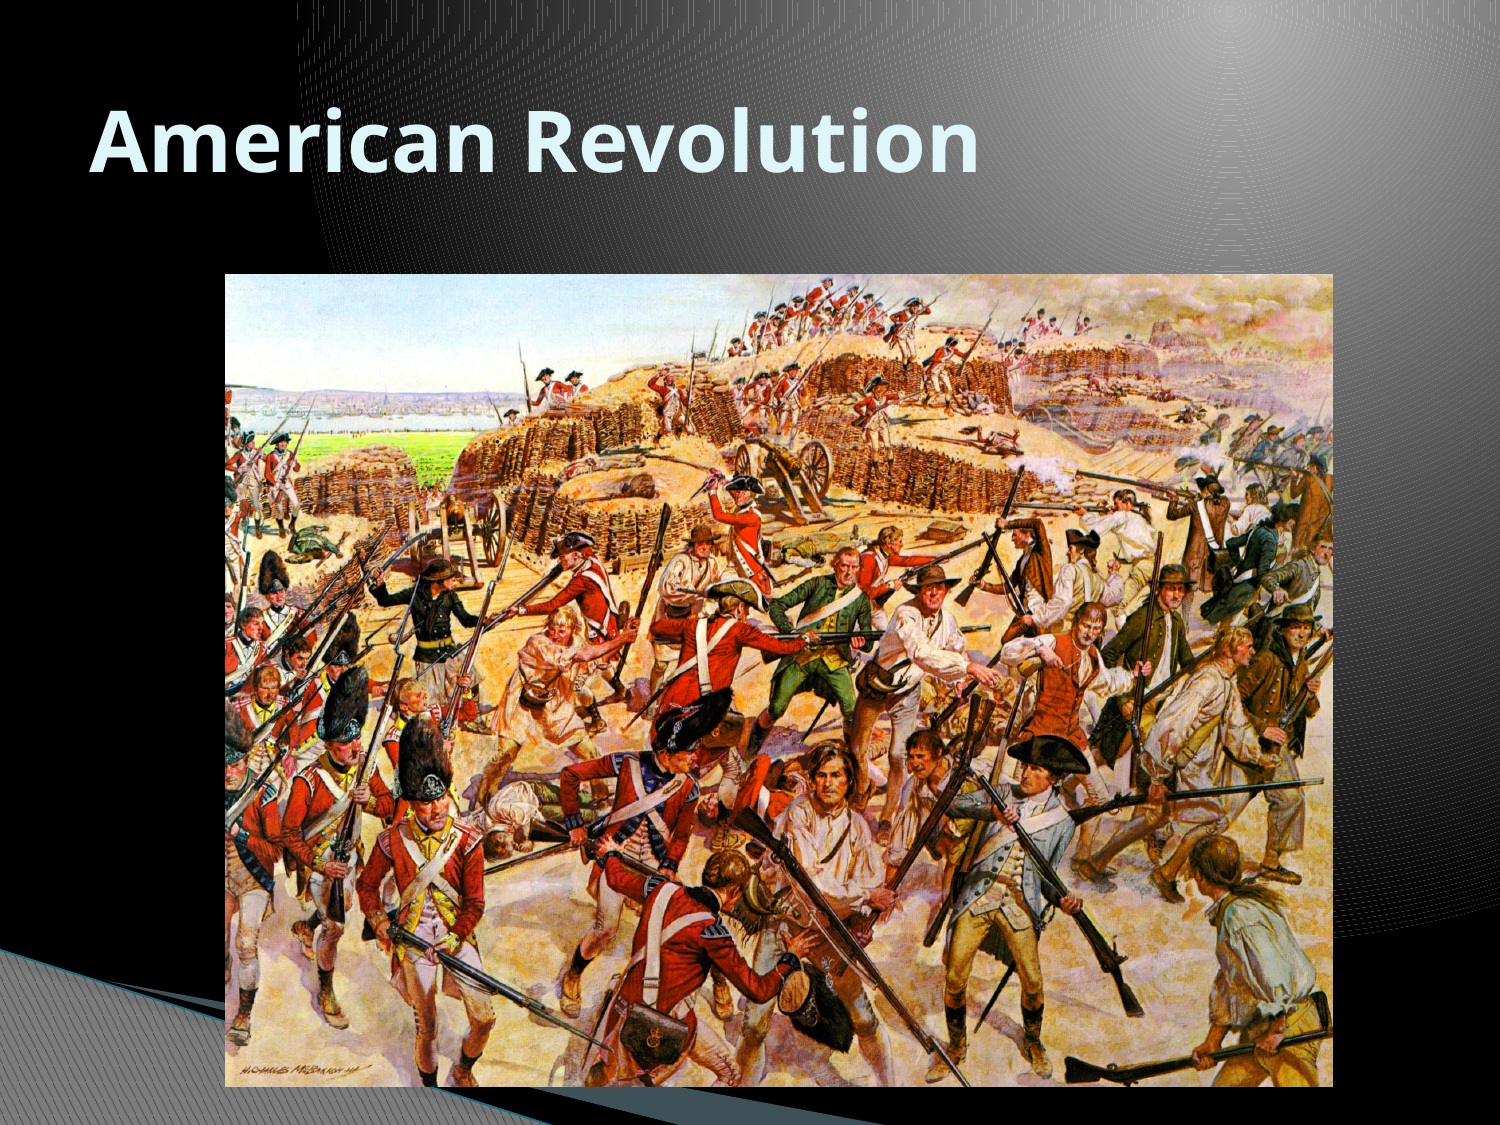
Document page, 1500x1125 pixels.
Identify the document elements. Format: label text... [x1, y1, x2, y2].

picture [0, 274, 1333, 1125]
title American Revolution [75, 45, 1425, 233]
